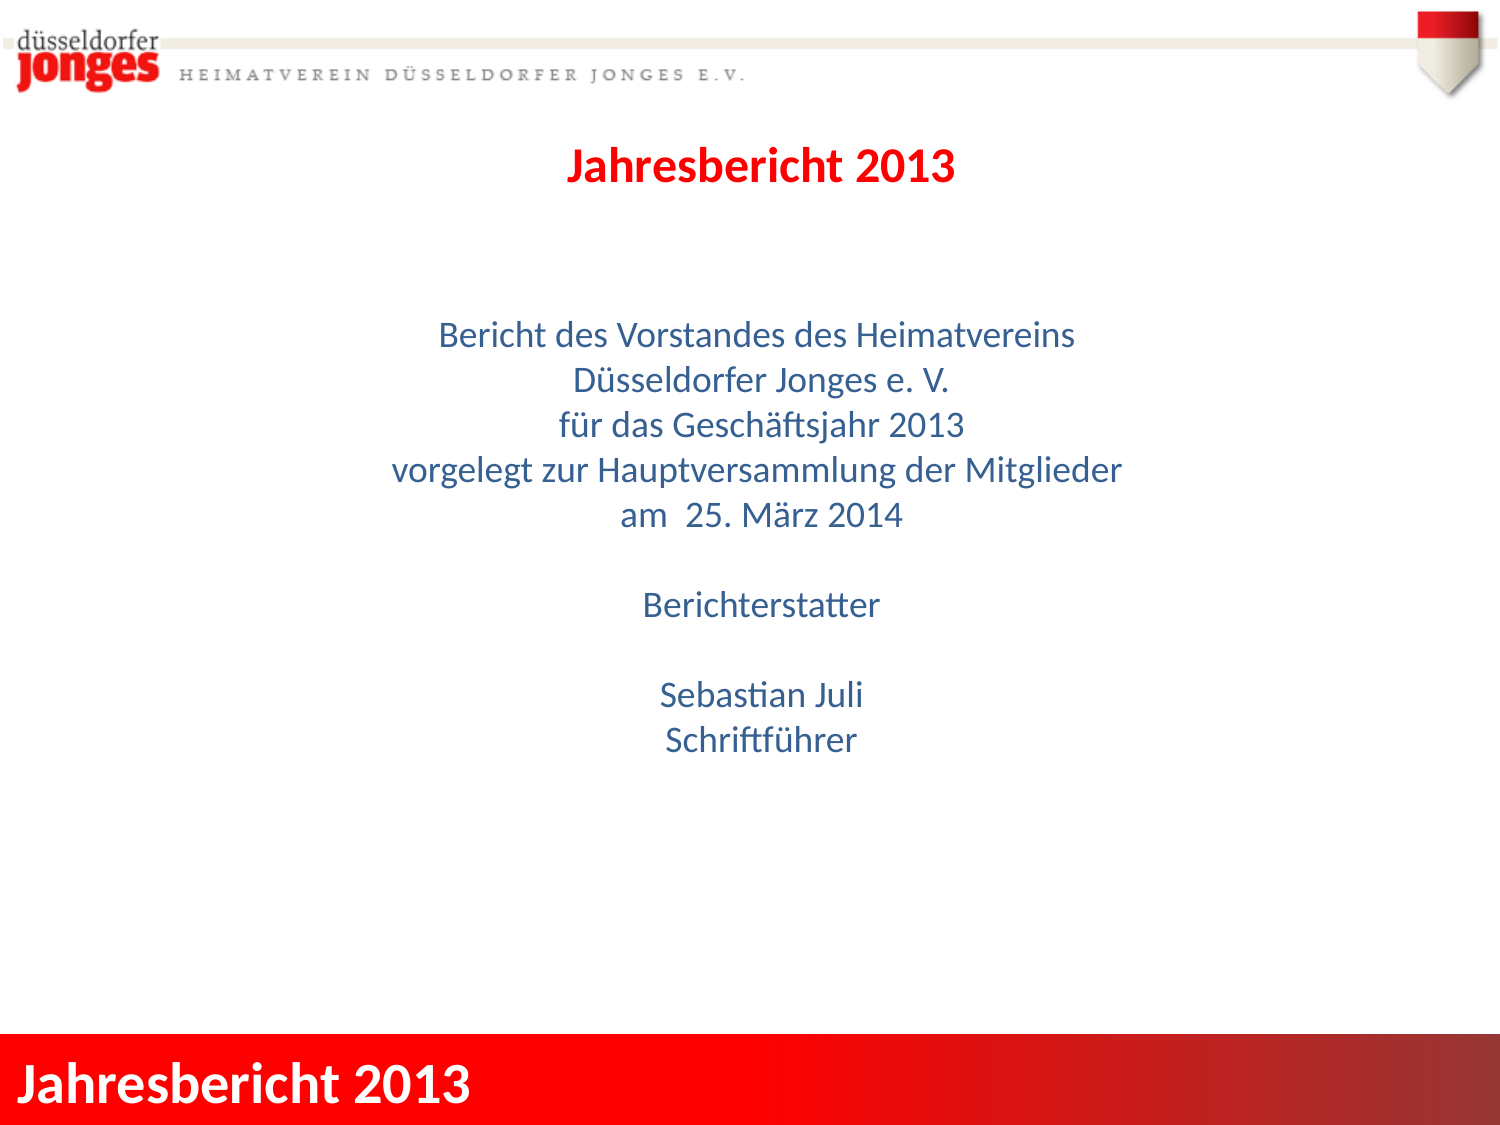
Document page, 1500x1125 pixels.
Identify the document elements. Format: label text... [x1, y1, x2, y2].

text_box Bericht des Vorstandes des Heimatvereins Düsseldorfer Jonges e. V. für das Geschäftsjahr 2013 vorgelegt zur Hauptversammlung der Mitglieder am 25. März 2014 Berichterstatter Sebastian Juli Schriftführer [289, 302, 1235, 768]
picture [3, 0, 1500, 104]
text_box Jahresbericht 2013 [289, 125, 1235, 201]
